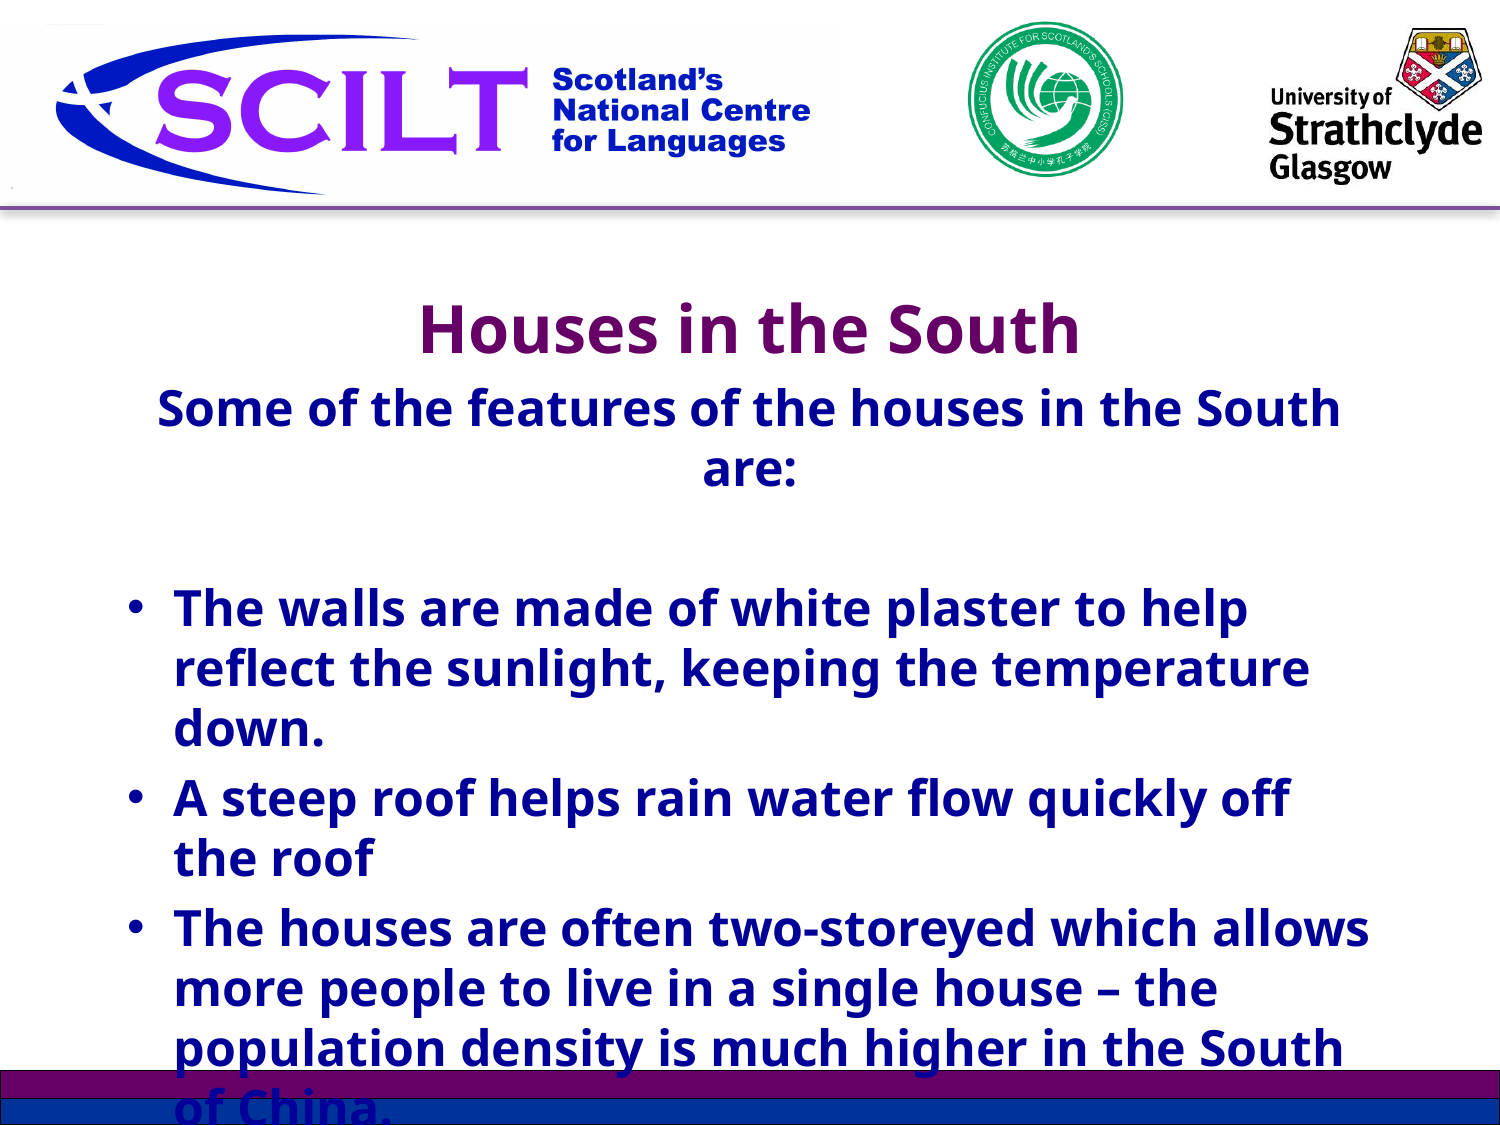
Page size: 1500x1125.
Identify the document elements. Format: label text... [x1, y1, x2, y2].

picture [0, 24, 838, 205]
subtitle Houses in the South Some of the features of the houses in the South are: The walls are made of white plaster to help reflect the sunlight, keeping the temperature down. A steep roof helps rain water flow quickly off the roof The houses are often two-storeyed which allows more people to live in a single house – the population density is much higher in the South of China. [112, 278, 1388, 752]
picture [950, 3, 1140, 193]
picture [1269, 28, 1482, 185]
